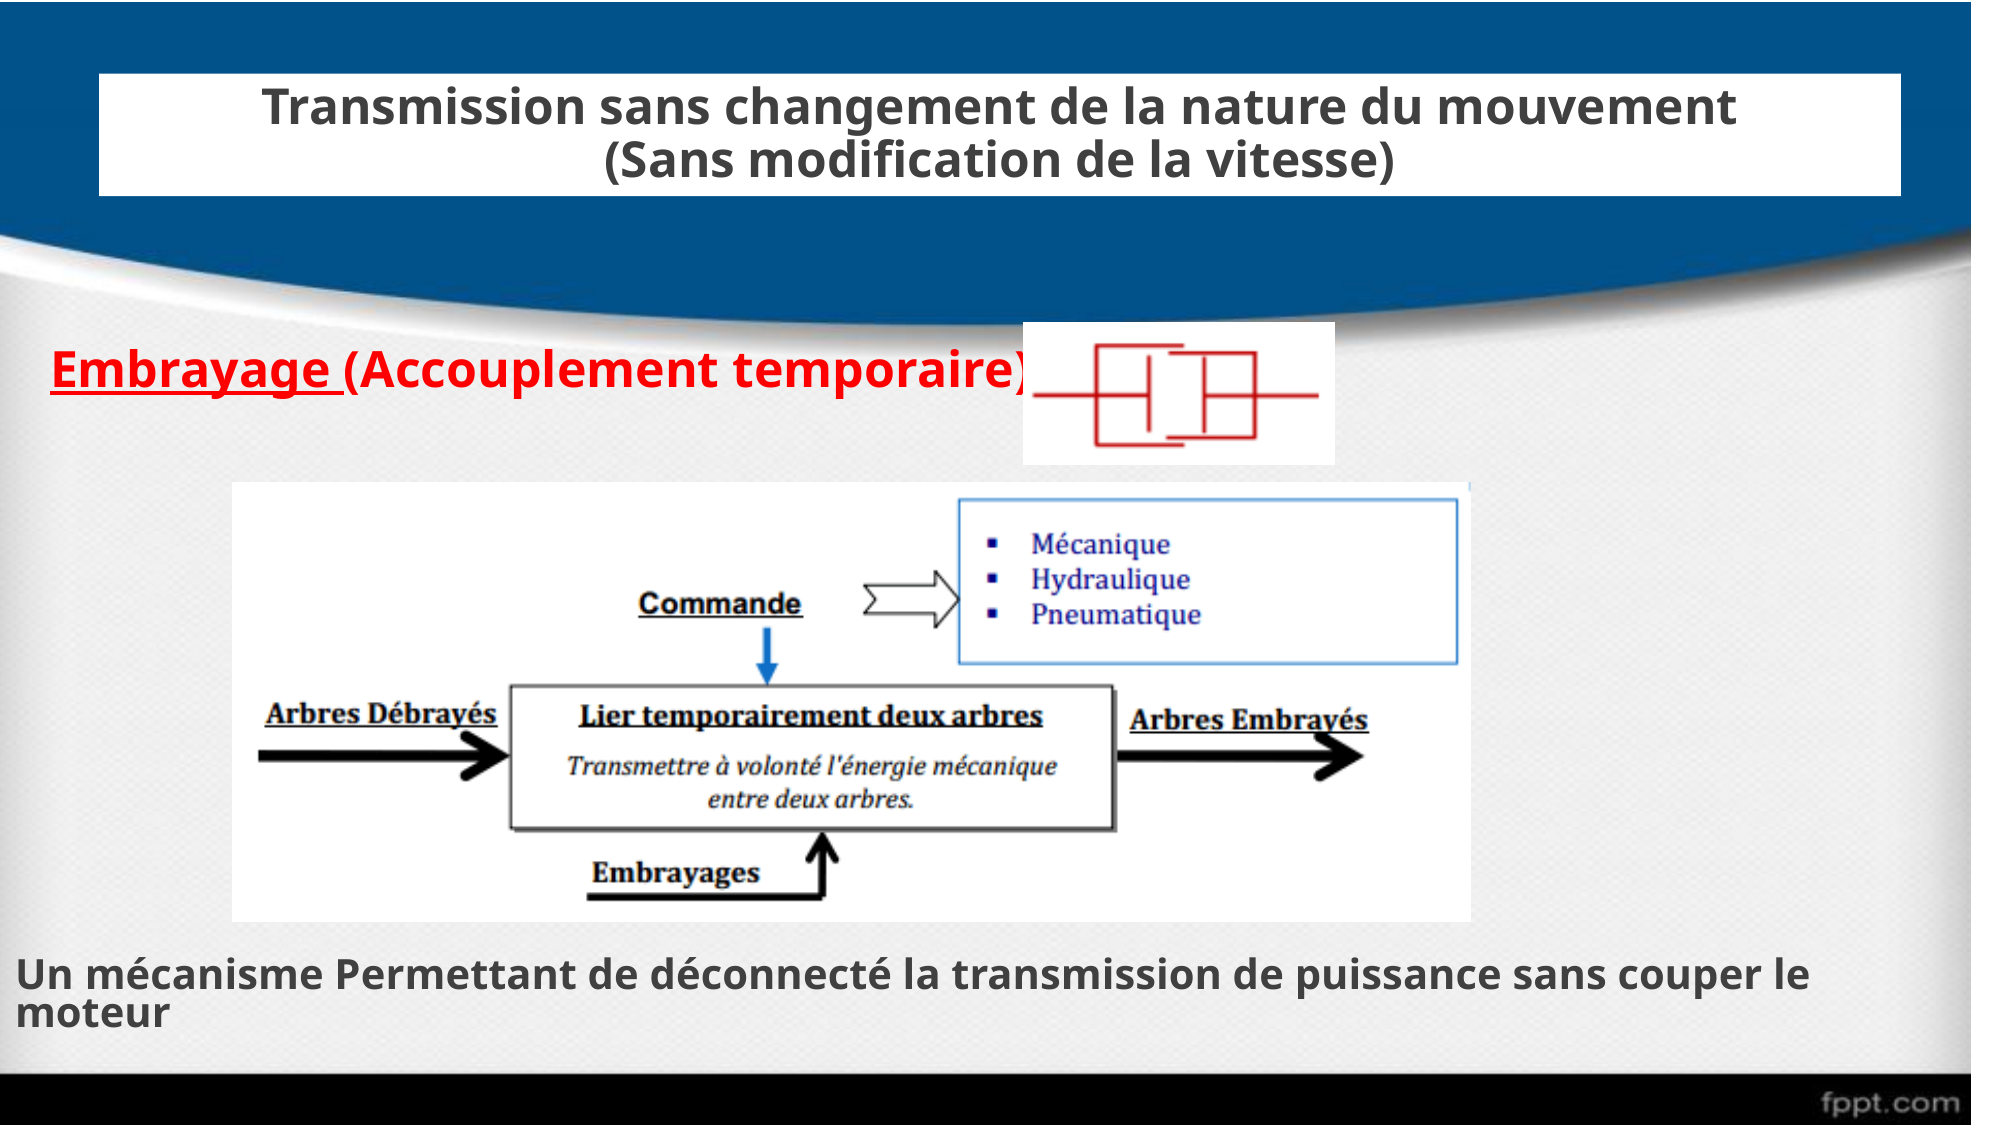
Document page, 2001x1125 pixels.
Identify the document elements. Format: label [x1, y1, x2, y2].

list [0, 2, 1971, 1125]
picture [232, 482, 1471, 922]
picture [1023, 322, 1335, 465]
